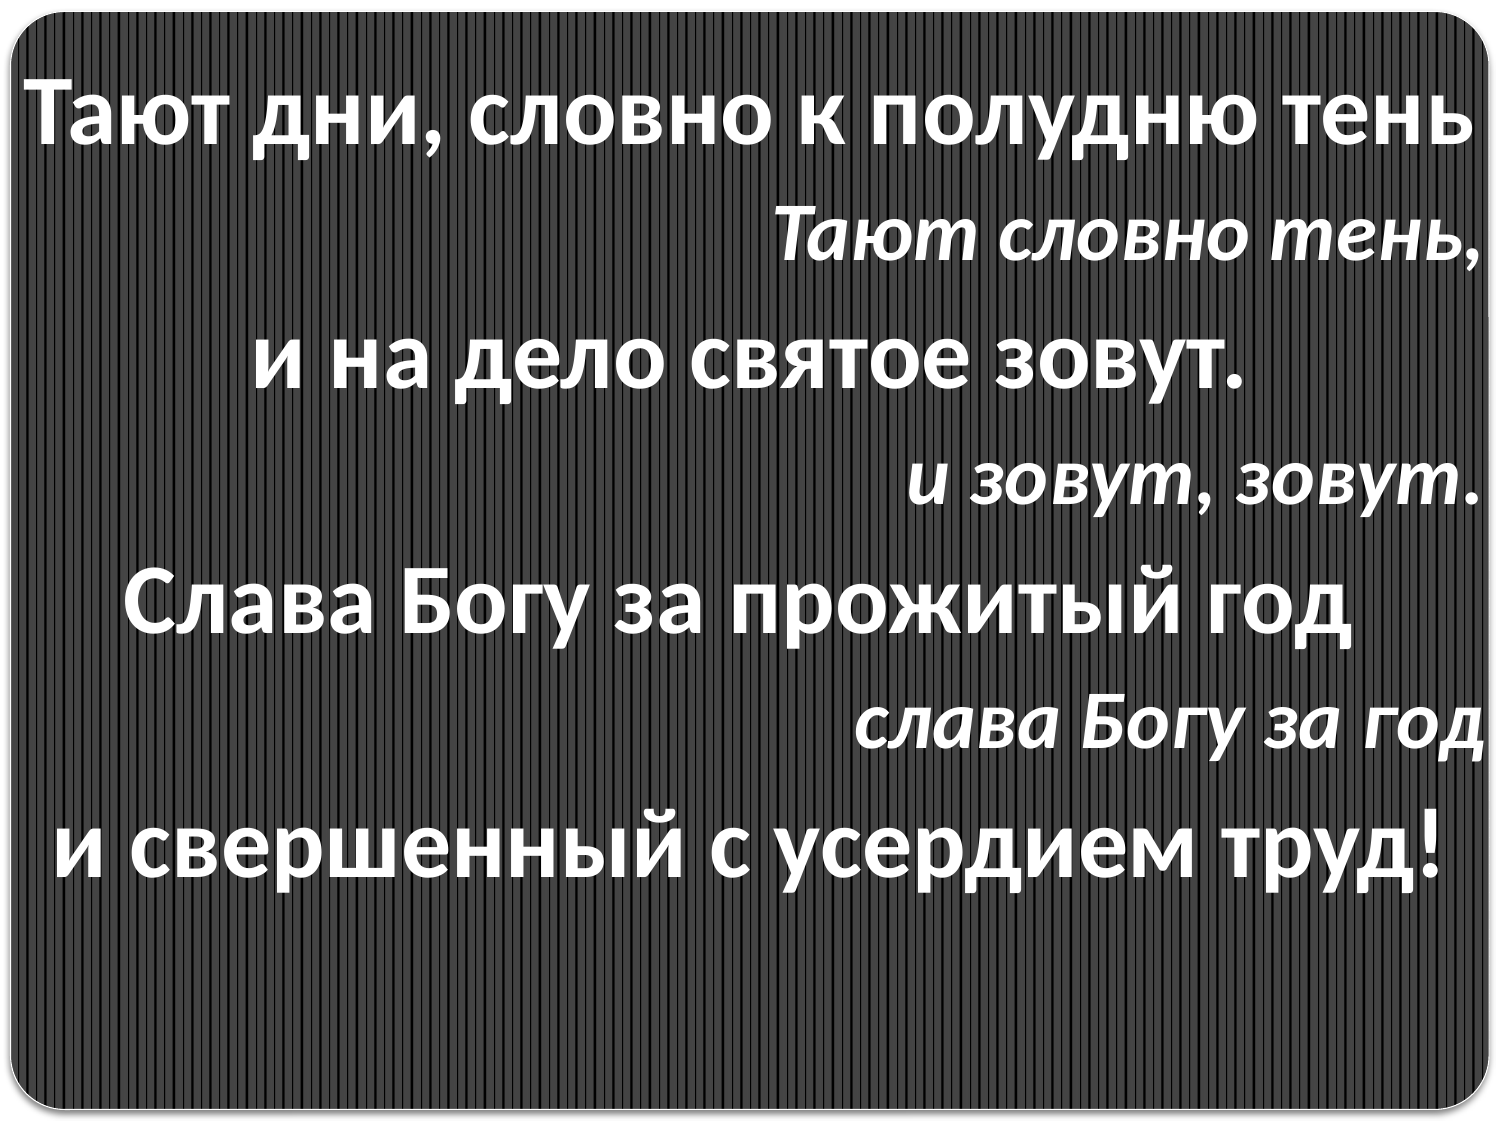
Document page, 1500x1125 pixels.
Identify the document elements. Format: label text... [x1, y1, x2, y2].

list Тают дни, словно к полудню тень Тают словно тень, и на дело святое зовут. и зовут, зовут. Слава Богу за прожитый год слава Богу за год и свершенный с усердием труд! [0, 37, 1500, 1125]
